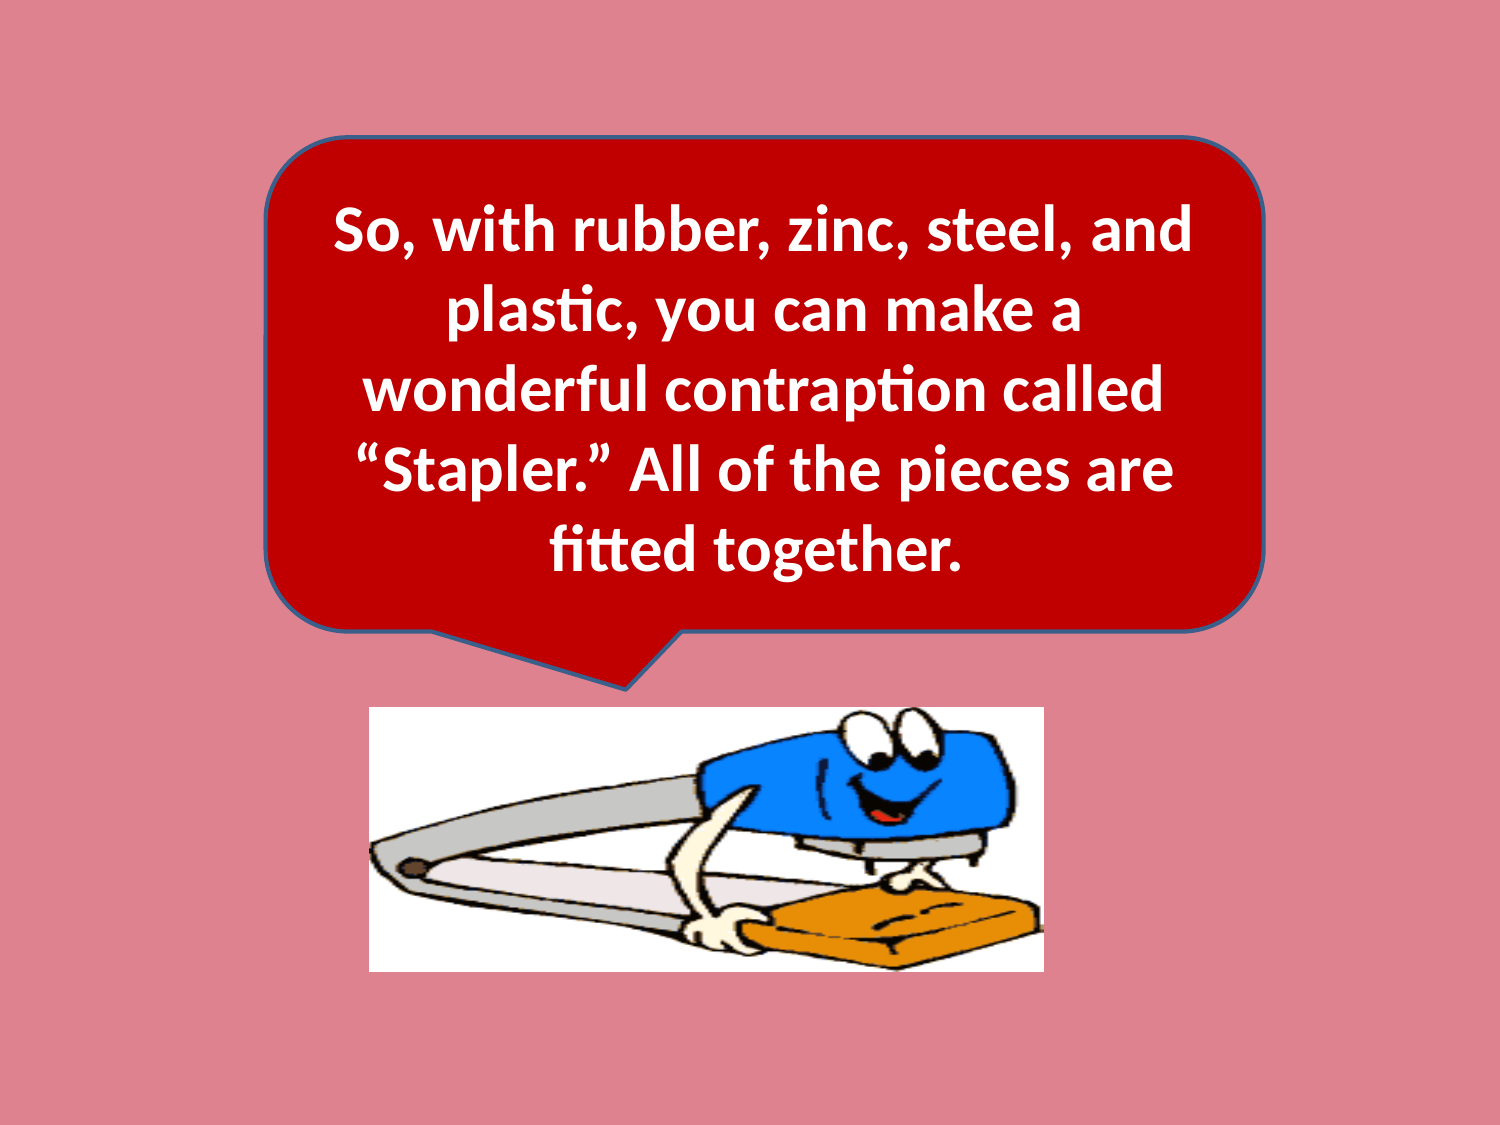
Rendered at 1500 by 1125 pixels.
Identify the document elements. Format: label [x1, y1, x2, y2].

text_box [265, 136, 1264, 972]
